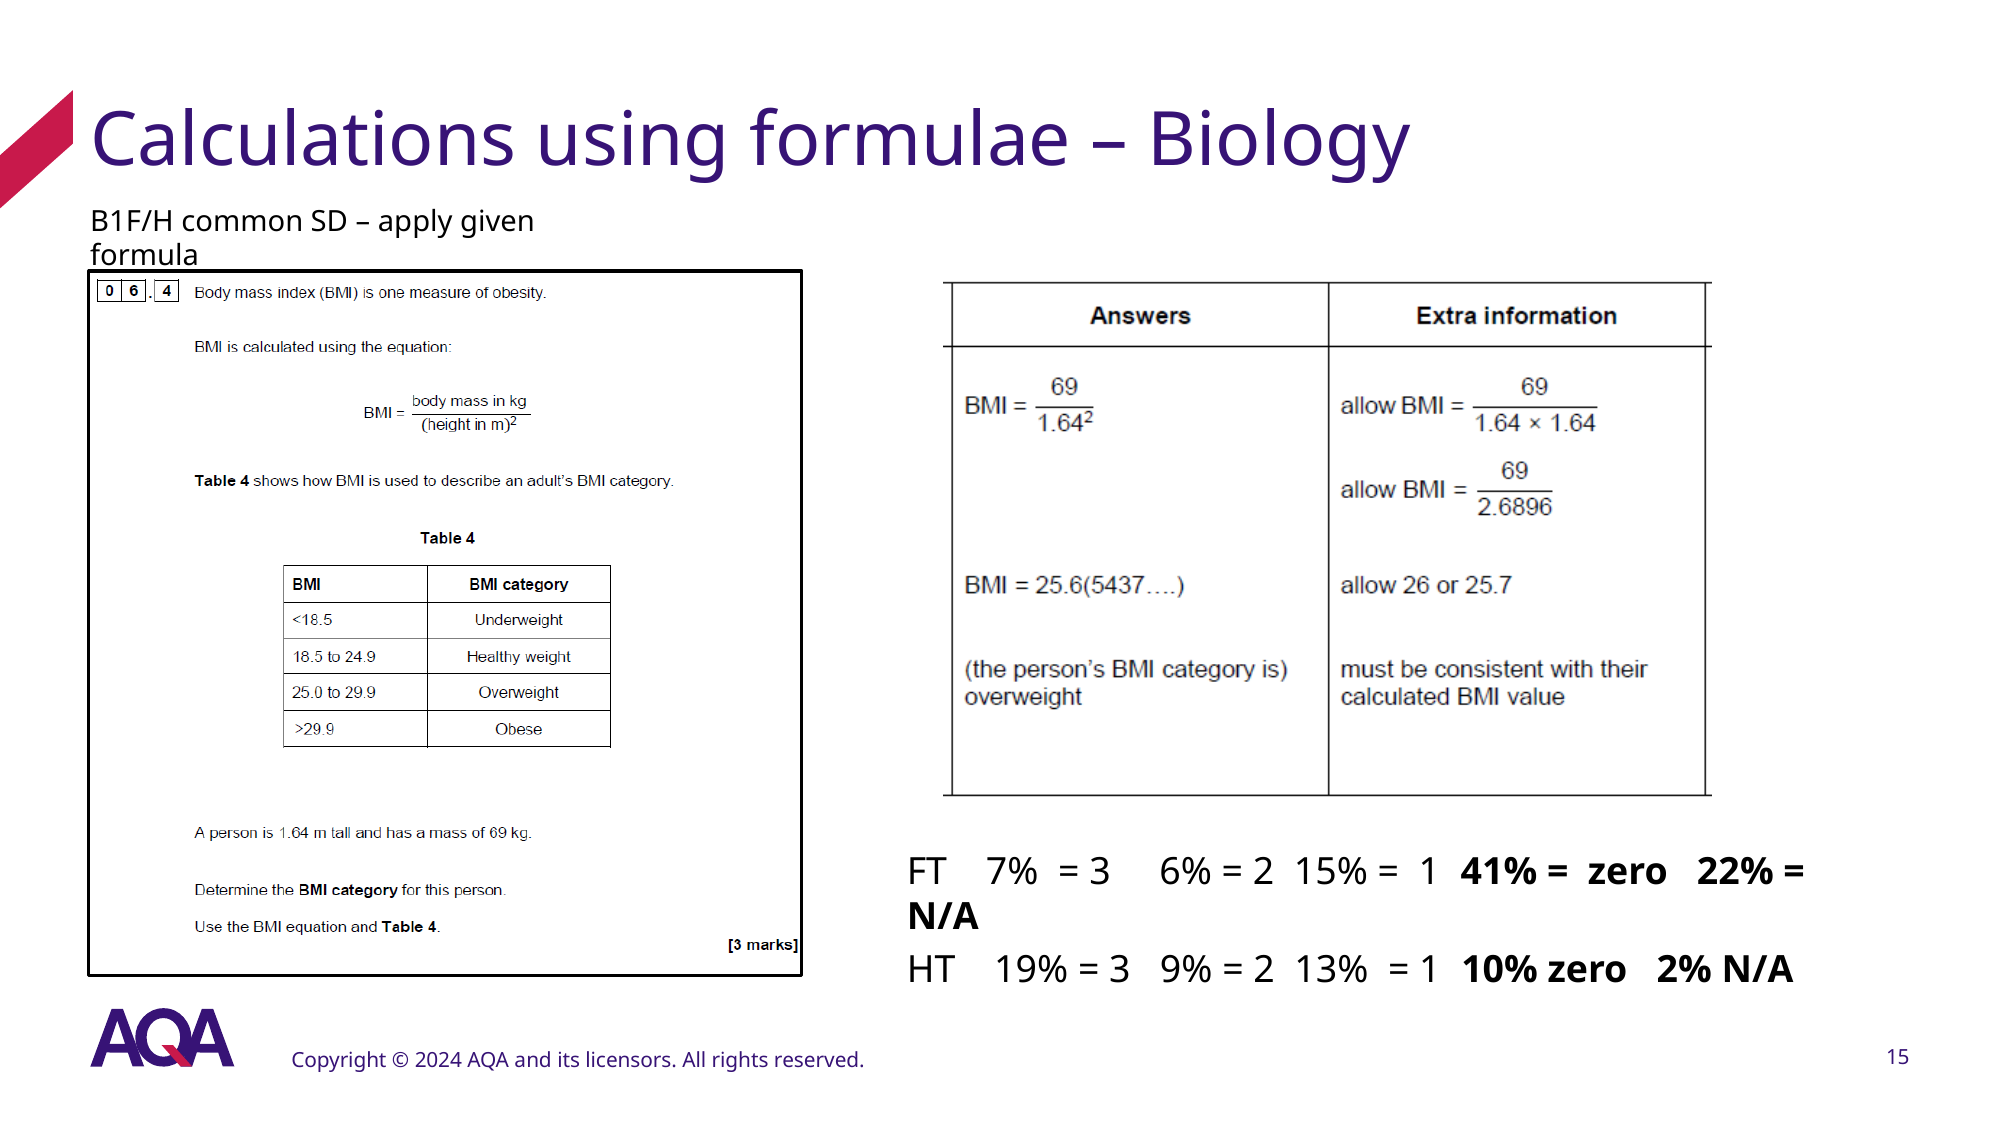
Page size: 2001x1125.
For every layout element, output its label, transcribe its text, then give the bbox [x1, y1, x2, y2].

picture [90, 272, 801, 975]
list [943, 275, 1712, 805]
footer Copyright © 2024 AQA and its licensors. All rights reserved. [291, 1012, 1480, 1072]
title Calculations using formulae – Biology [90, 90, 1910, 276]
text_box FT 7% = 3 6% = 2 15% = 1 41% = zero 22% = N/A HT 19% = 3 9% = 2 13% = 1 10% zero 2% N/A [892, 839, 1893, 998]
slide_number 15 [1769, 1012, 1910, 1072]
text_box B1F/H common SD – apply given formula [90, 201, 642, 272]
